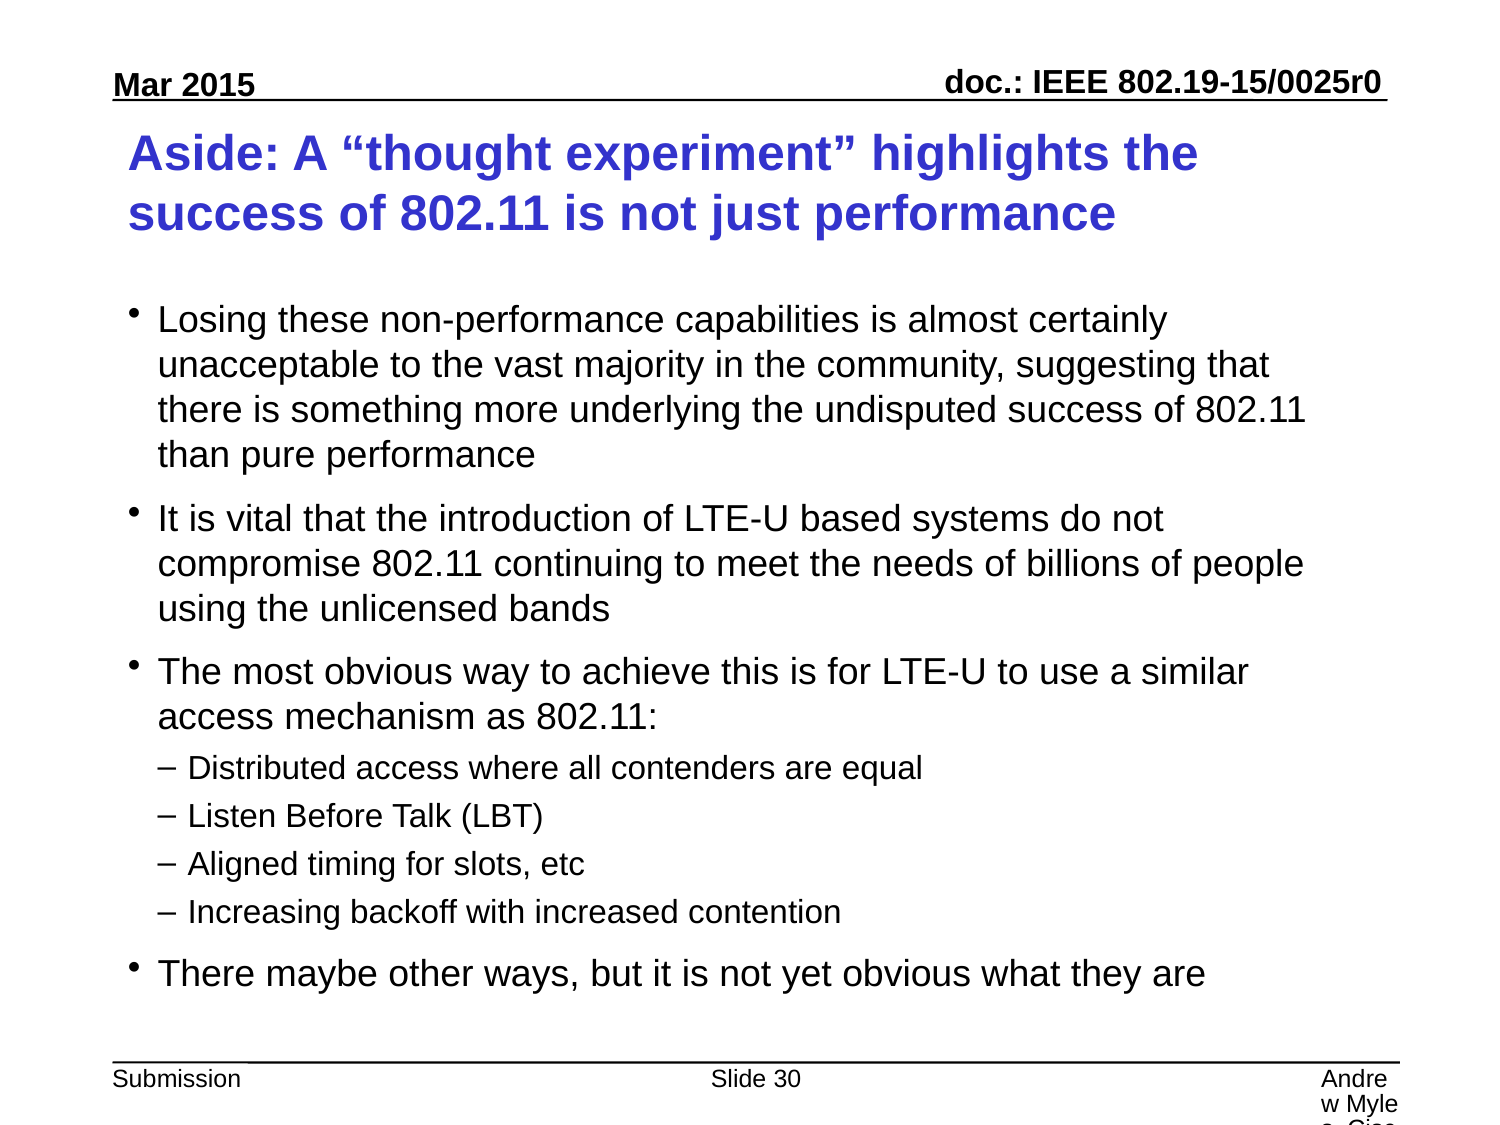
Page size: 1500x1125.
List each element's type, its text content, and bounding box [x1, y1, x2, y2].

title Aside: A “thought experiment” highlights the success of 802.11 is not just performance [112, 112, 1388, 287]
slide_number Slide 30 [709, 1061, 803, 1093]
footer Andrew Myles, Cisco [1320, 1061, 1402, 1093]
list Losing these non-performance capabilities is almost certainly unacceptable to the vast majority in the community, suggesting that there is something more underlying the undisputed success of 802.11 than pure performance It is vital that the introduction of LTE-U based systems do not compromise 802.11 continuing to meet the needs of billions of people using the unlicensed bands The most obvious way to achieve this is for LTE-U to use a similar access mechanism as 802.11: Distributed access where all contenders are equal Listen Before Talk (LBT) Aligned timing for slots, etc Increasing backoff with increased contention There maybe other ways, but it is not yet obvious what they are [112, 287, 1388, 963]
